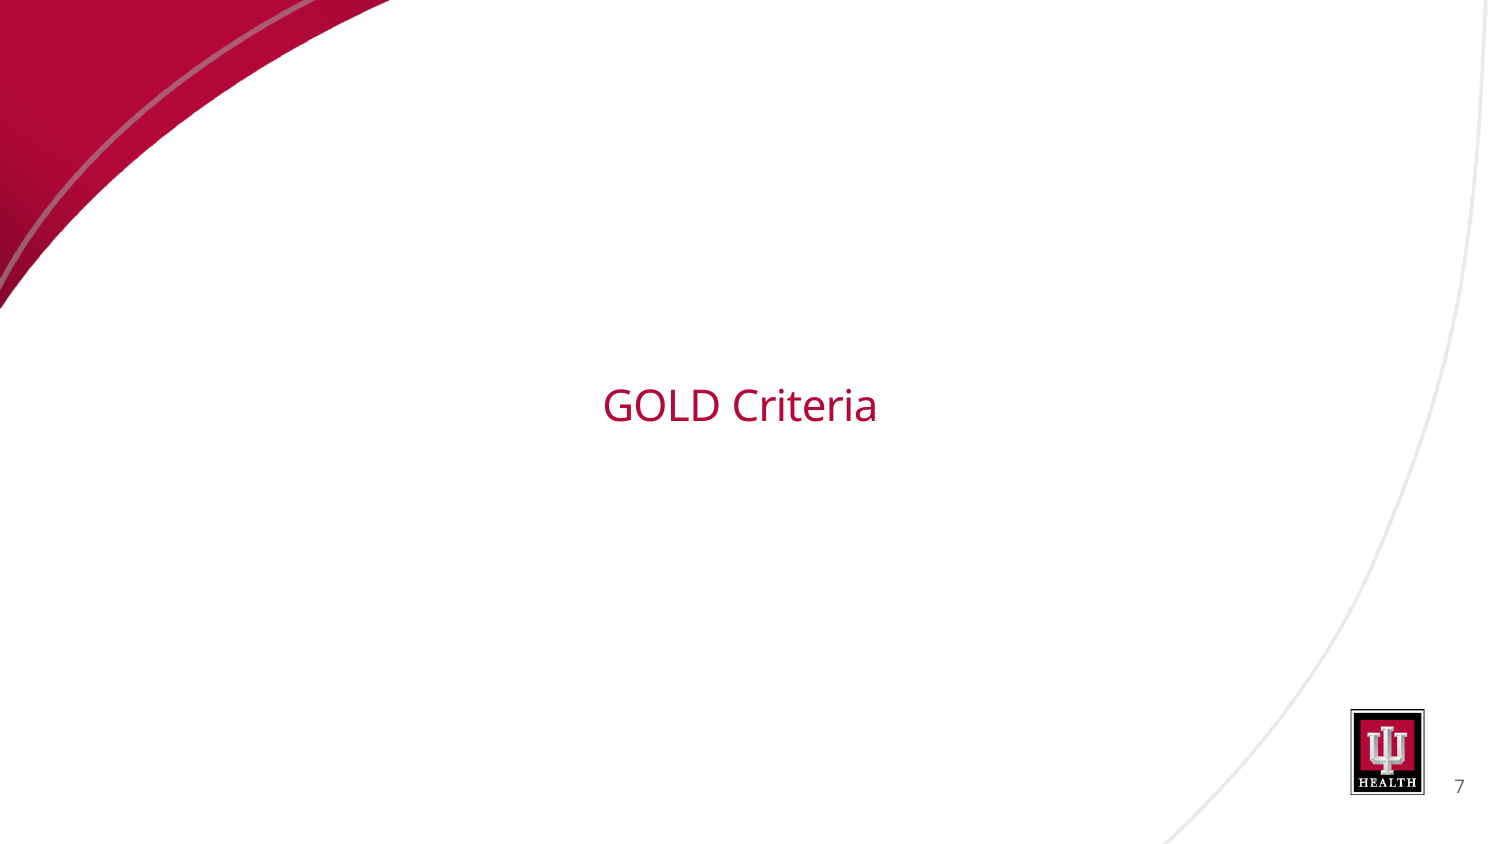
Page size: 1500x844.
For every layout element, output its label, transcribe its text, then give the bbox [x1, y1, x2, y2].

slide_number 7 [1335, 764, 1466, 810]
title GOLD Criteria [145, 346, 1336, 468]
picture [0, 0, 1500, 844]
